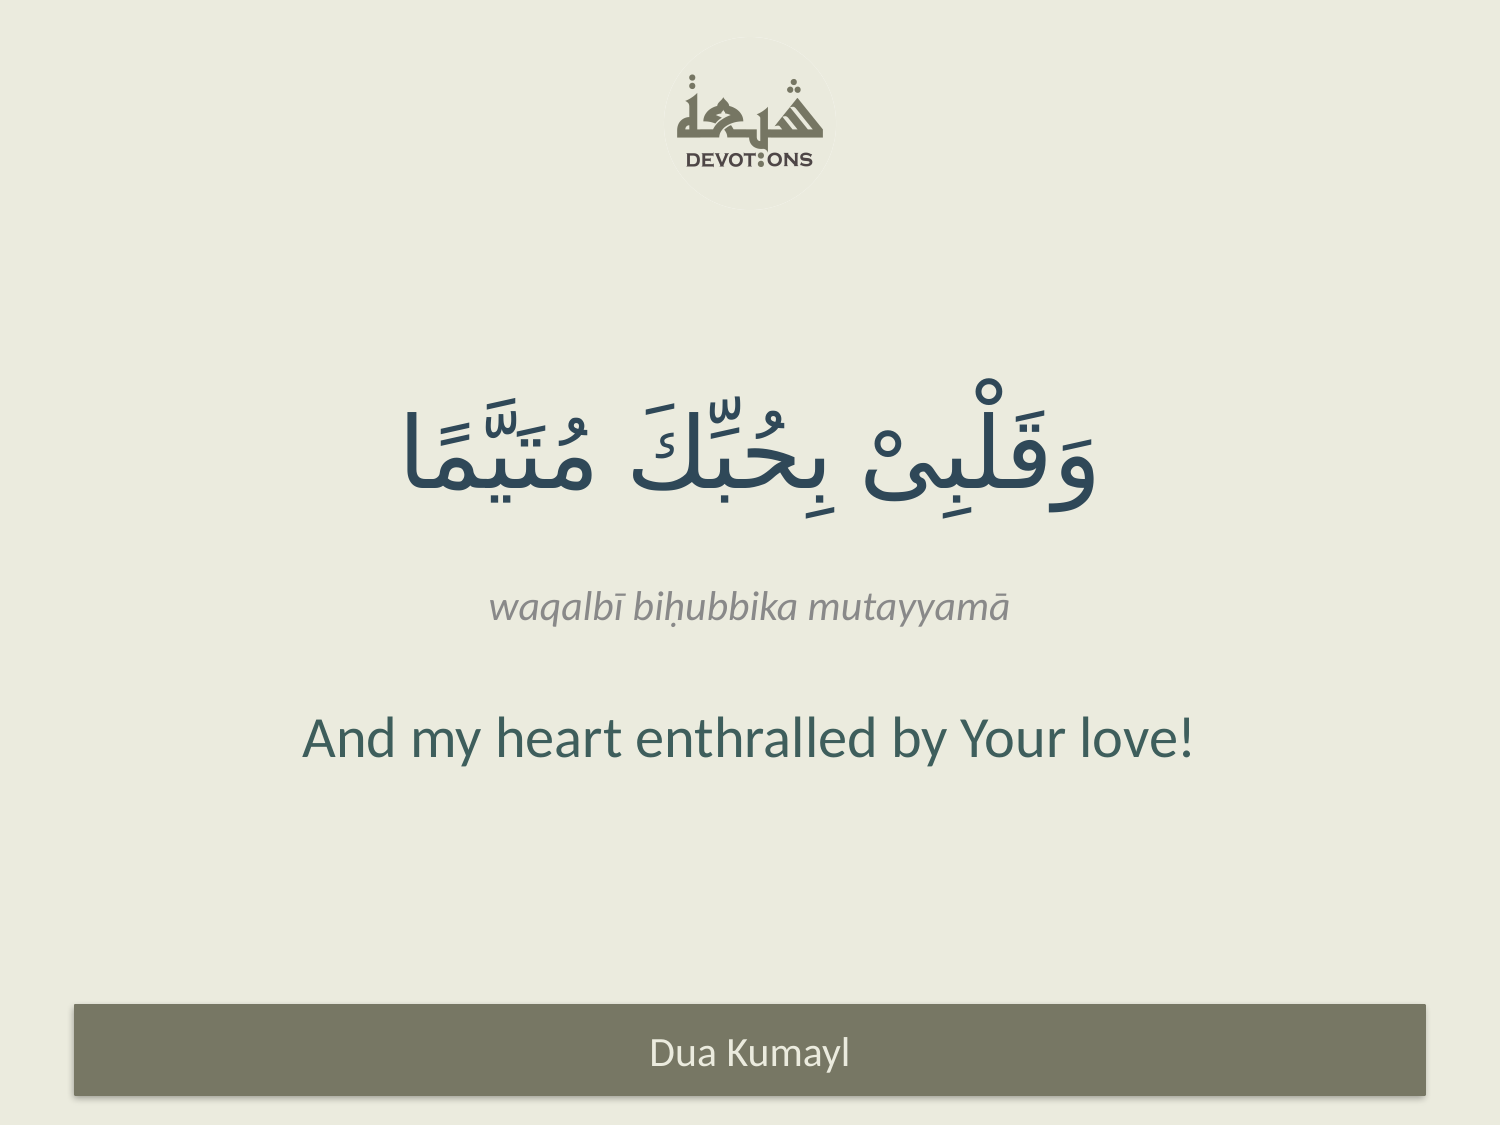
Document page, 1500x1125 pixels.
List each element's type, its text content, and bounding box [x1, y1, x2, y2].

text_box [74, 1004, 1426, 1096]
picture [656, 29, 844, 218]
text_box Dua Kumayl [634, 1017, 866, 1083]
text_box وَقَلْبِىْ بِحُبِّكَ مُتَيَّمًا waqalbī biḥubbika mutayyamā And my heart enthralled by Your love! [74, 381, 1425, 776]
